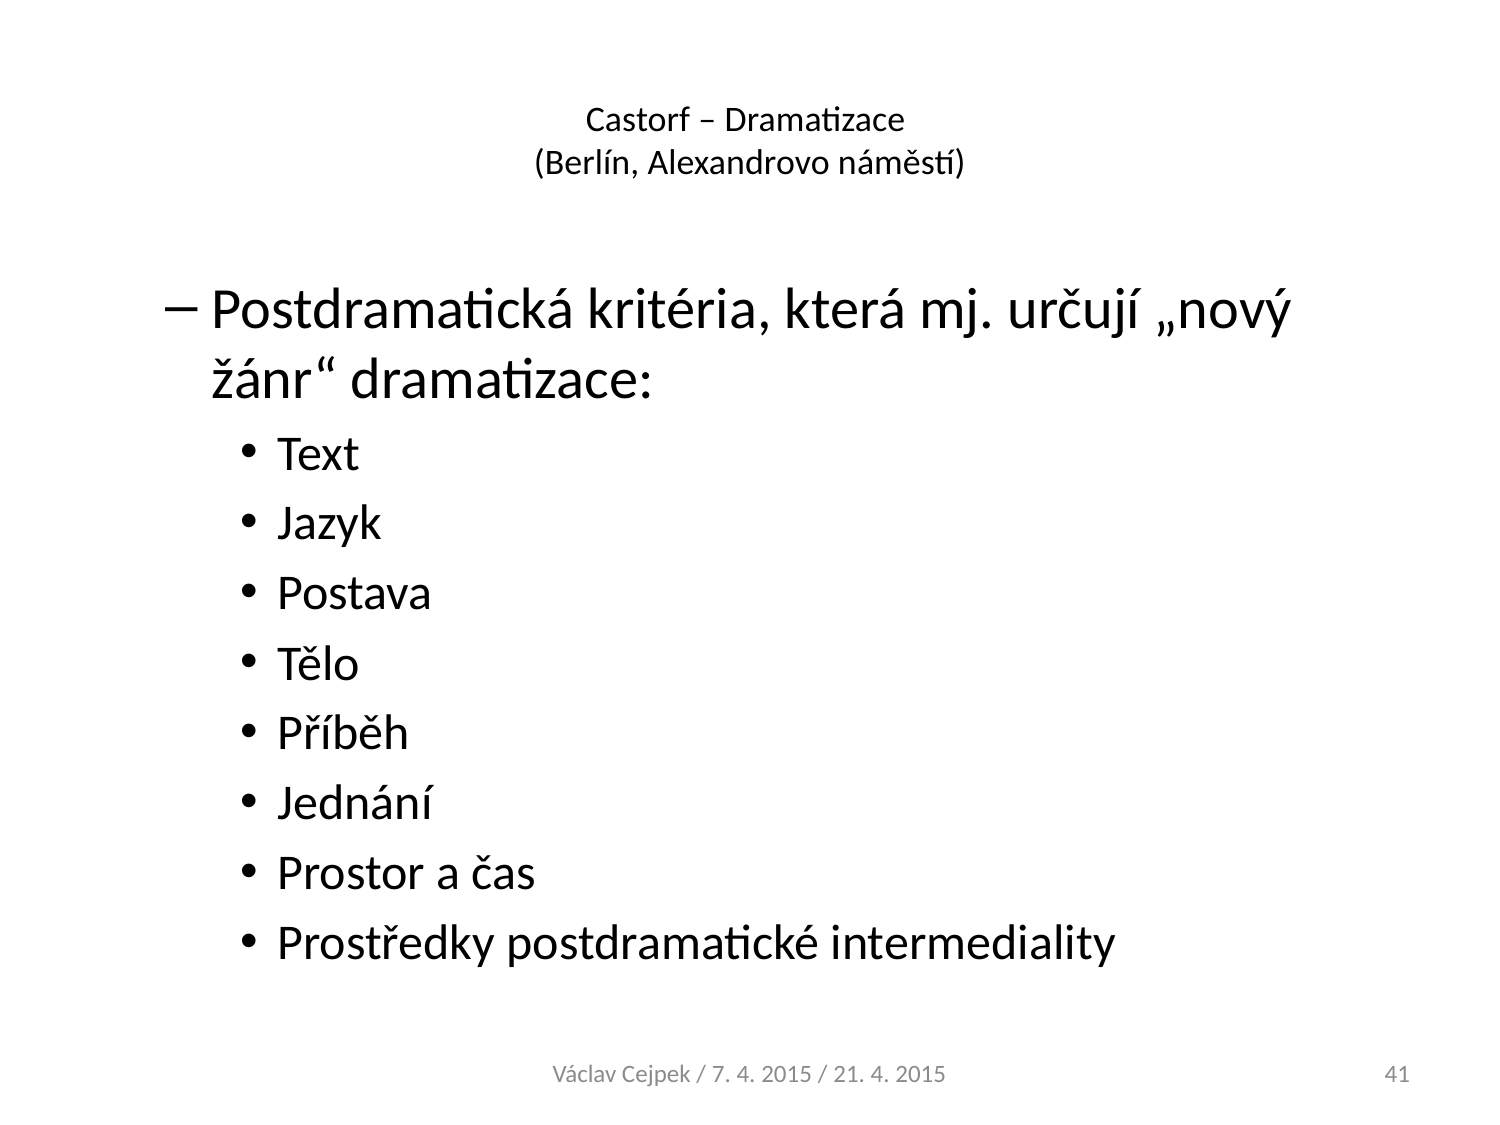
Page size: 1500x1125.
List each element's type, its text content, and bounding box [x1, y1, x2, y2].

list Postdramatická kritéria, která mj. určují „nový žánr“ dramatizace: Text Jazyk Postava Tělo Příběh Jednání Prostor a čas Prostředky postdramatické intermediality [75, 262, 1425, 1005]
slide_number 41 [1074, 1042, 1425, 1103]
footer Václav Cejpek / 7. 4. 2015 / 21. 4. 2015 [512, 1042, 988, 1103]
title Castorf – Dramatizace (Berlín, Alexandrovo náměstí) [75, 45, 1425, 233]
